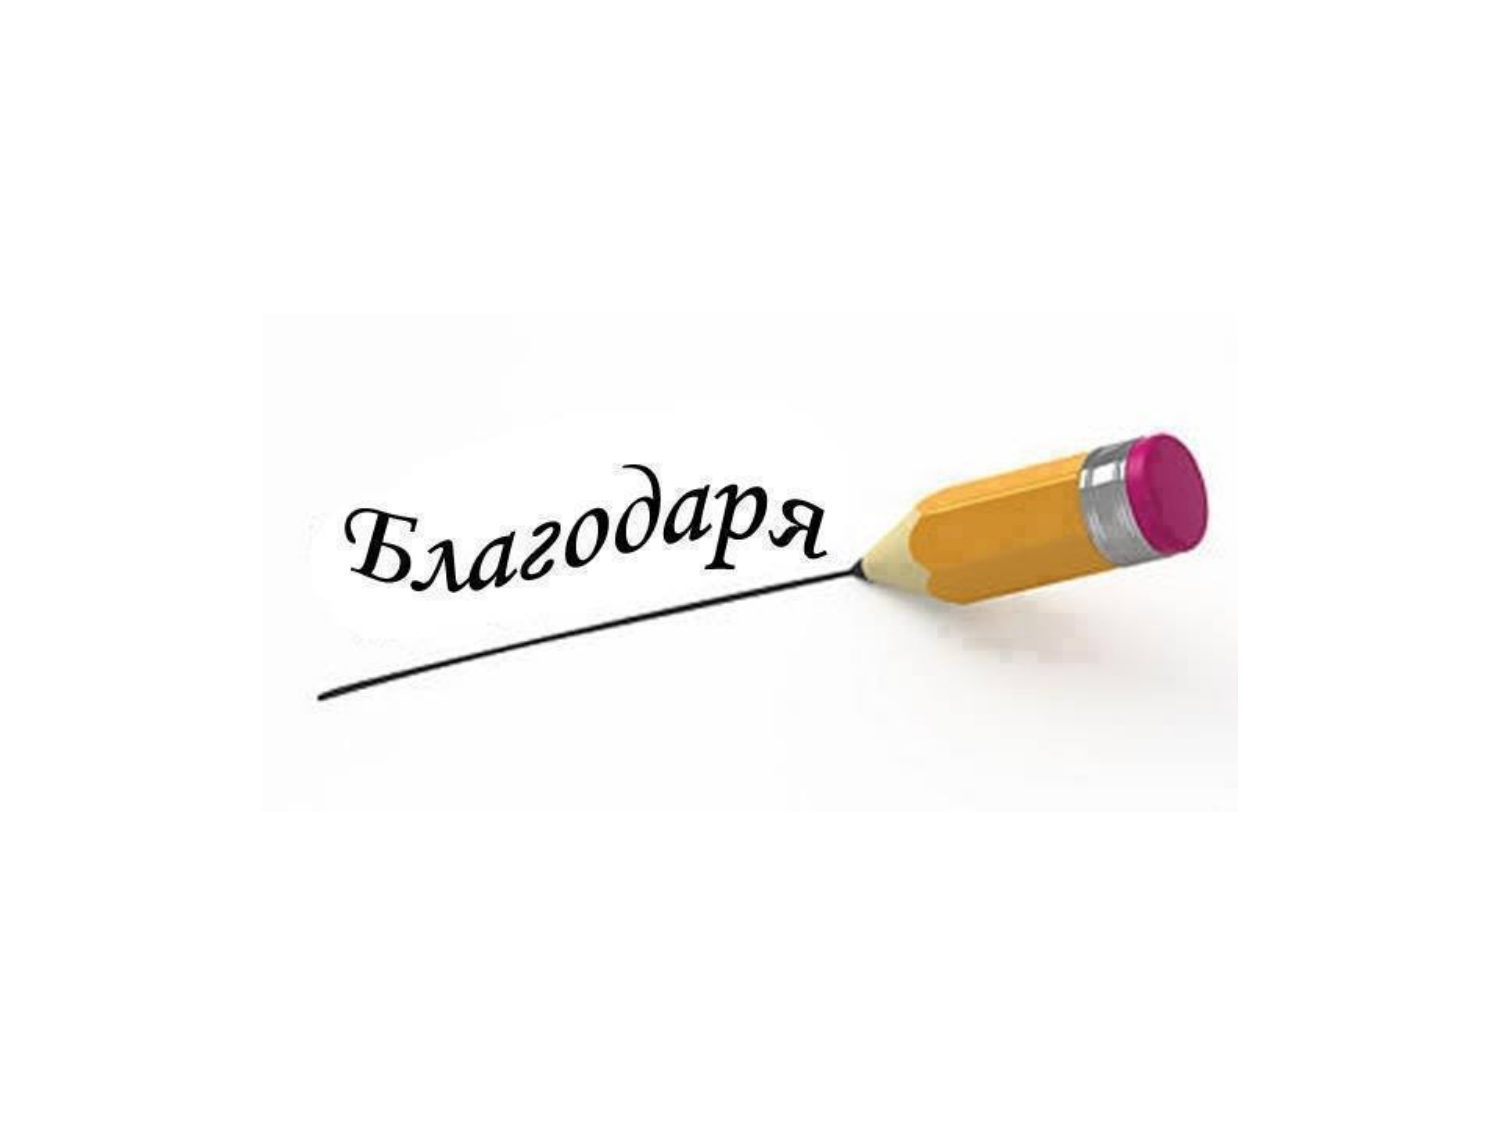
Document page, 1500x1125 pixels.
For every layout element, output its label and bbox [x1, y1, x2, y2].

picture [262, 312, 1238, 812]
